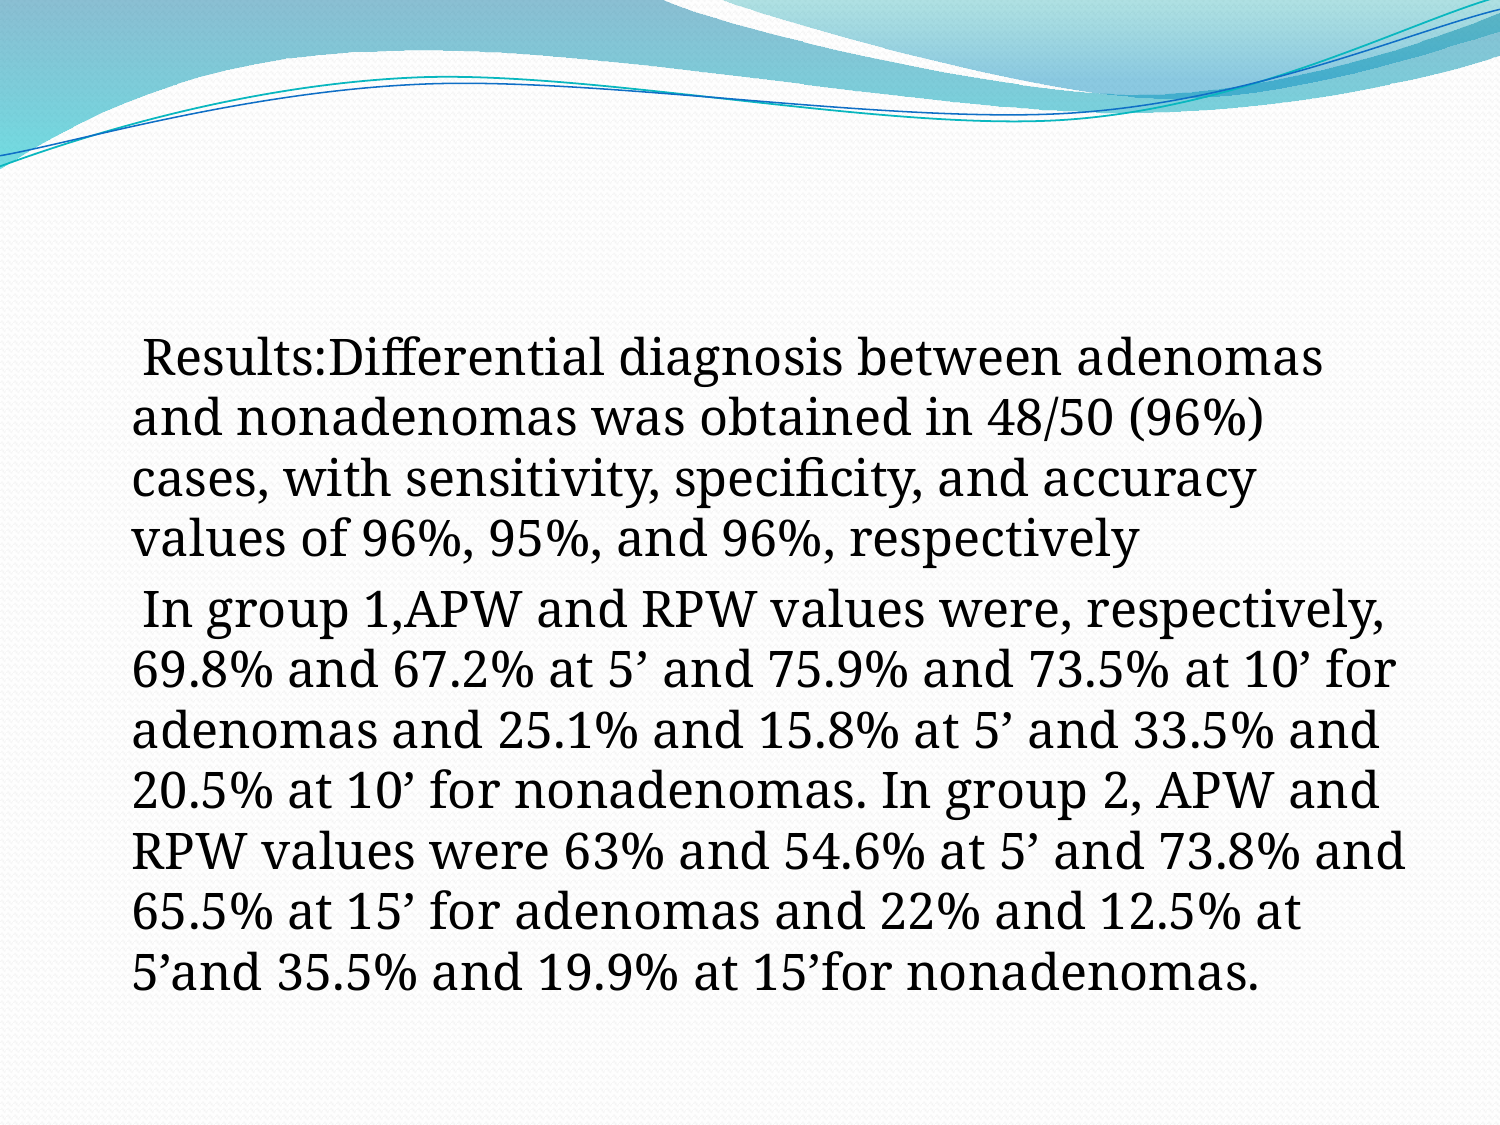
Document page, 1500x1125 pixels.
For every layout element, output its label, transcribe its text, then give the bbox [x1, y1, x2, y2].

list Results:Differential diagnosis between adenomas and nonadenomas was obtained in 48/50 (96%) cases, with sensitivity, specificity, and accuracy values of 96%, 95%, and 96%, respectively In group 1,APW and RPW values were, respectively, 69.8% and 67.2% at 5’ and 75.9% and 73.5% at 10’ for adenomas and 25.1% and 15.8% at 5’ and 33.5% and 20.5% at 10’ for nonadenomas. In group 2, APW and RPW values were 63% and 54.6% at 5’ and 73.8% and 65.5% at 15’ for adenomas and 22% and 12.5% at 5’and 35.5% and 19.9% at 15’for nonadenomas. [75, 317, 1425, 1038]
